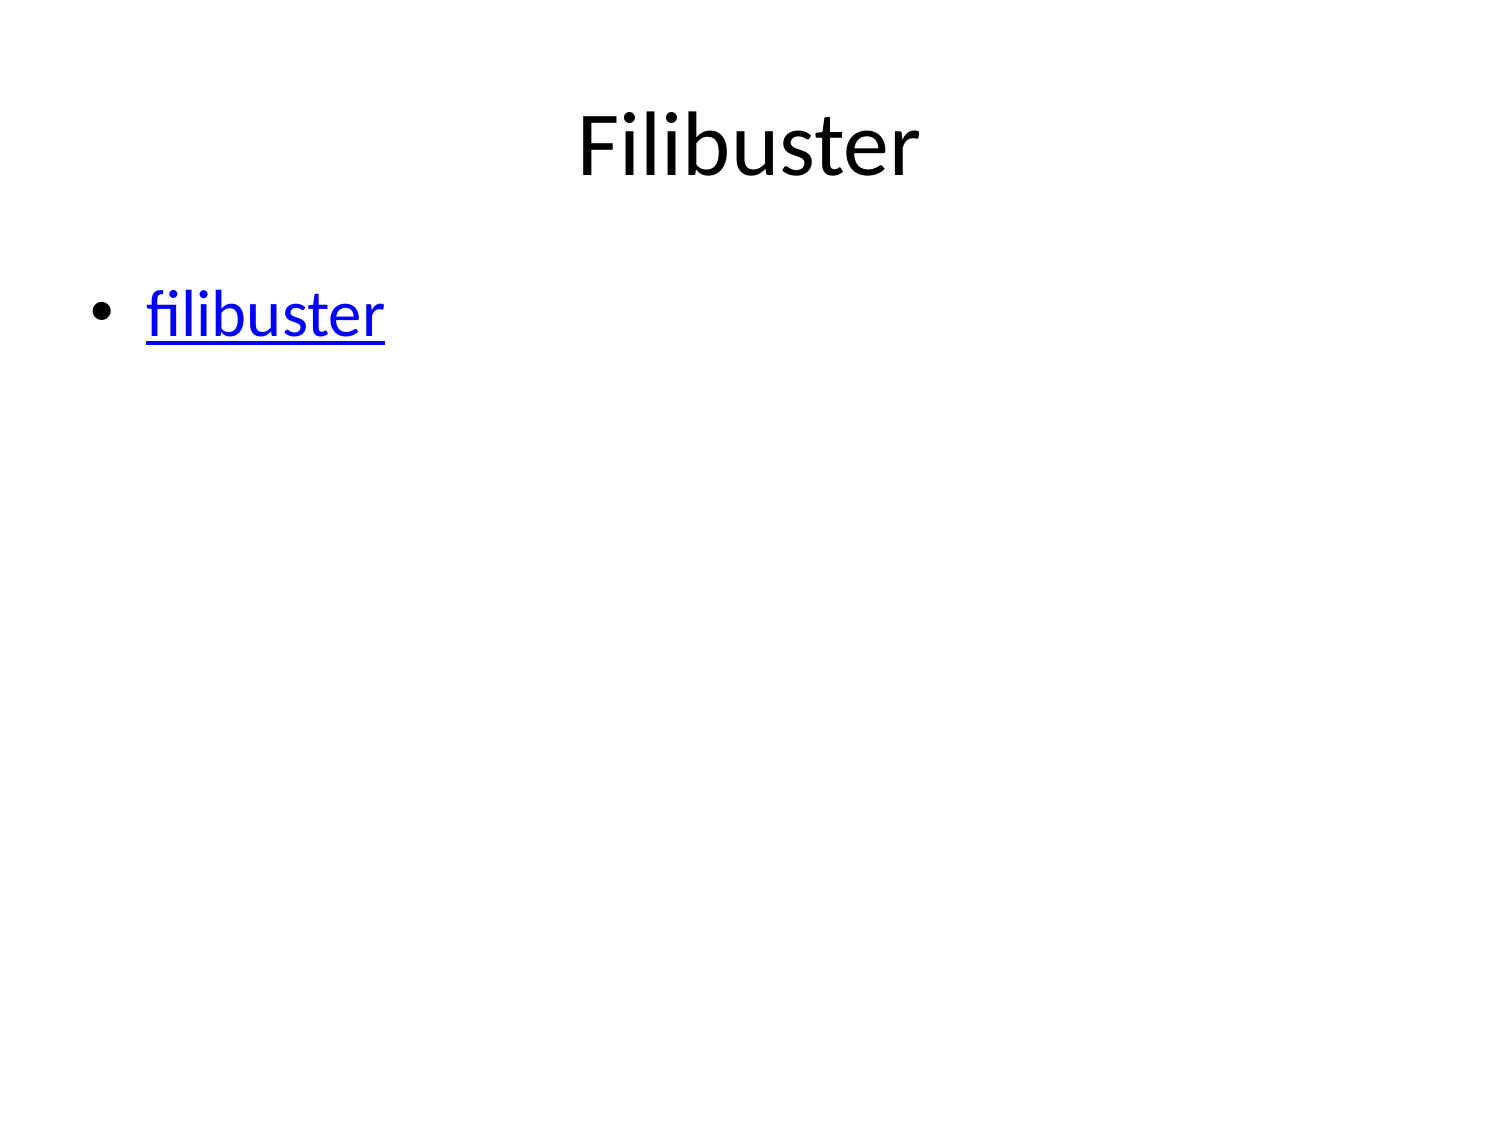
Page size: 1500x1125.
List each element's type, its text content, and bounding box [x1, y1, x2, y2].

title Filibuster [75, 45, 1425, 233]
list filibuster [75, 262, 1425, 1005]
